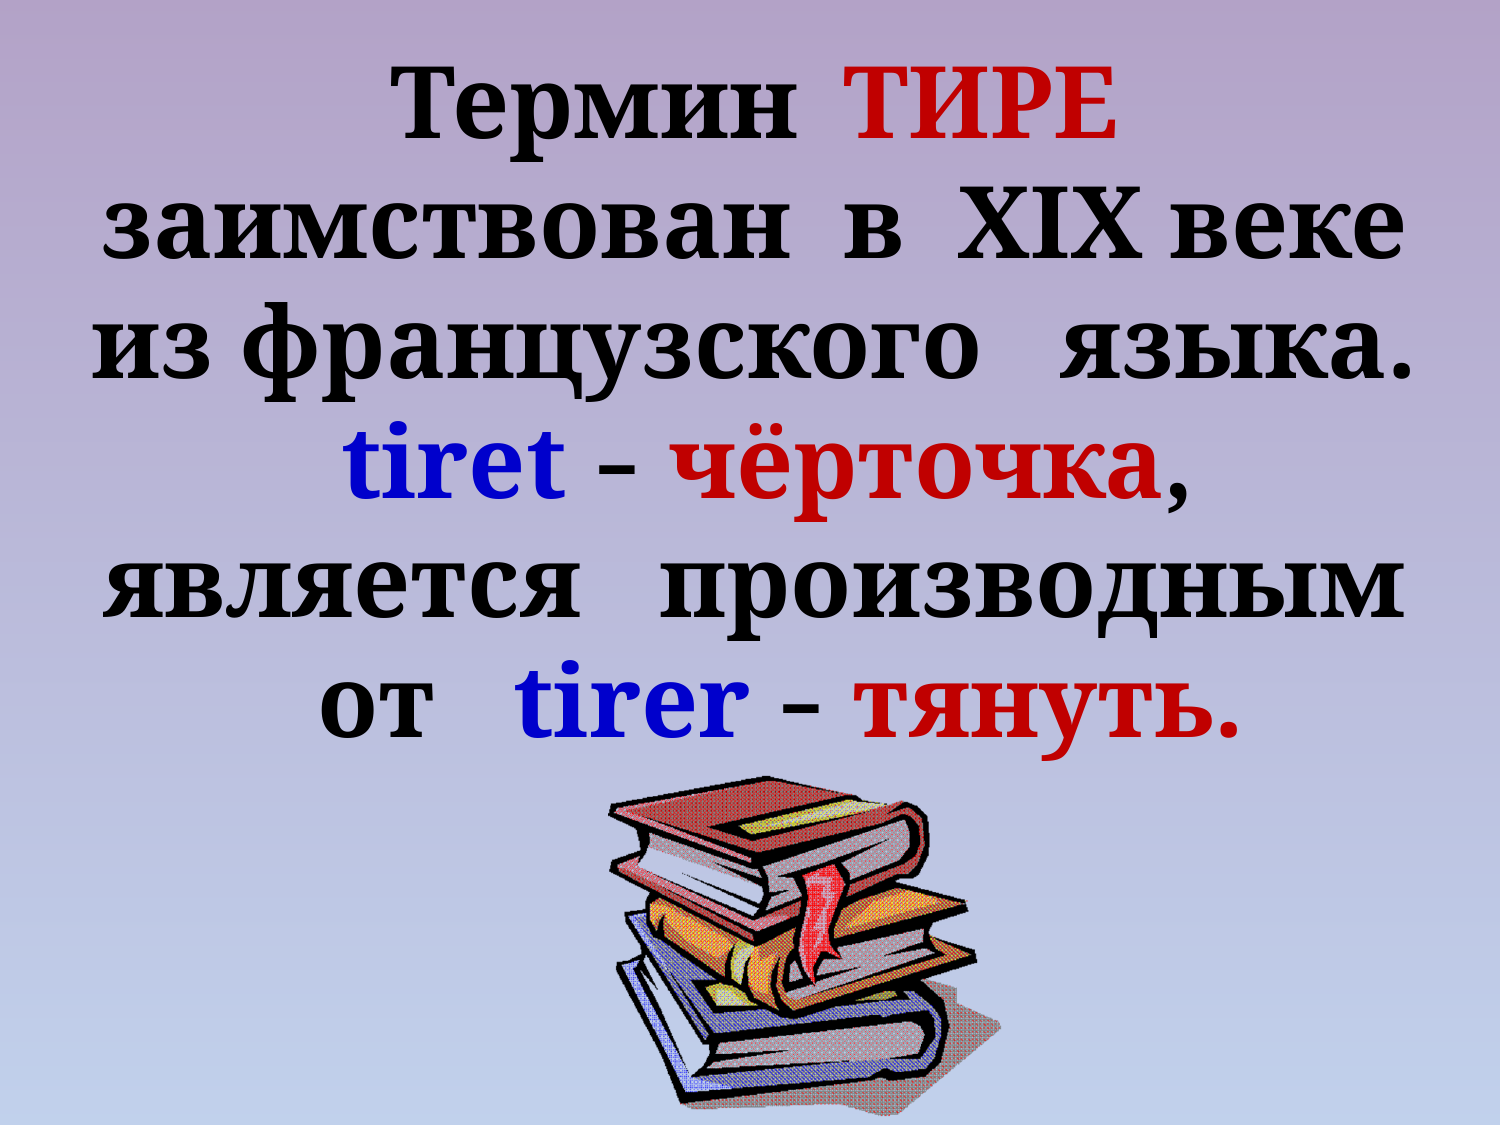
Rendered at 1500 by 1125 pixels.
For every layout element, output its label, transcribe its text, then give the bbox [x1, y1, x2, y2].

text_box Термин ТИРЕ заимствован в XIX веке из французского языка. tiret – чёрточка, является производным от tirer – тянуть. [76, 30, 1459, 766]
picture [608, 772, 1005, 1119]
